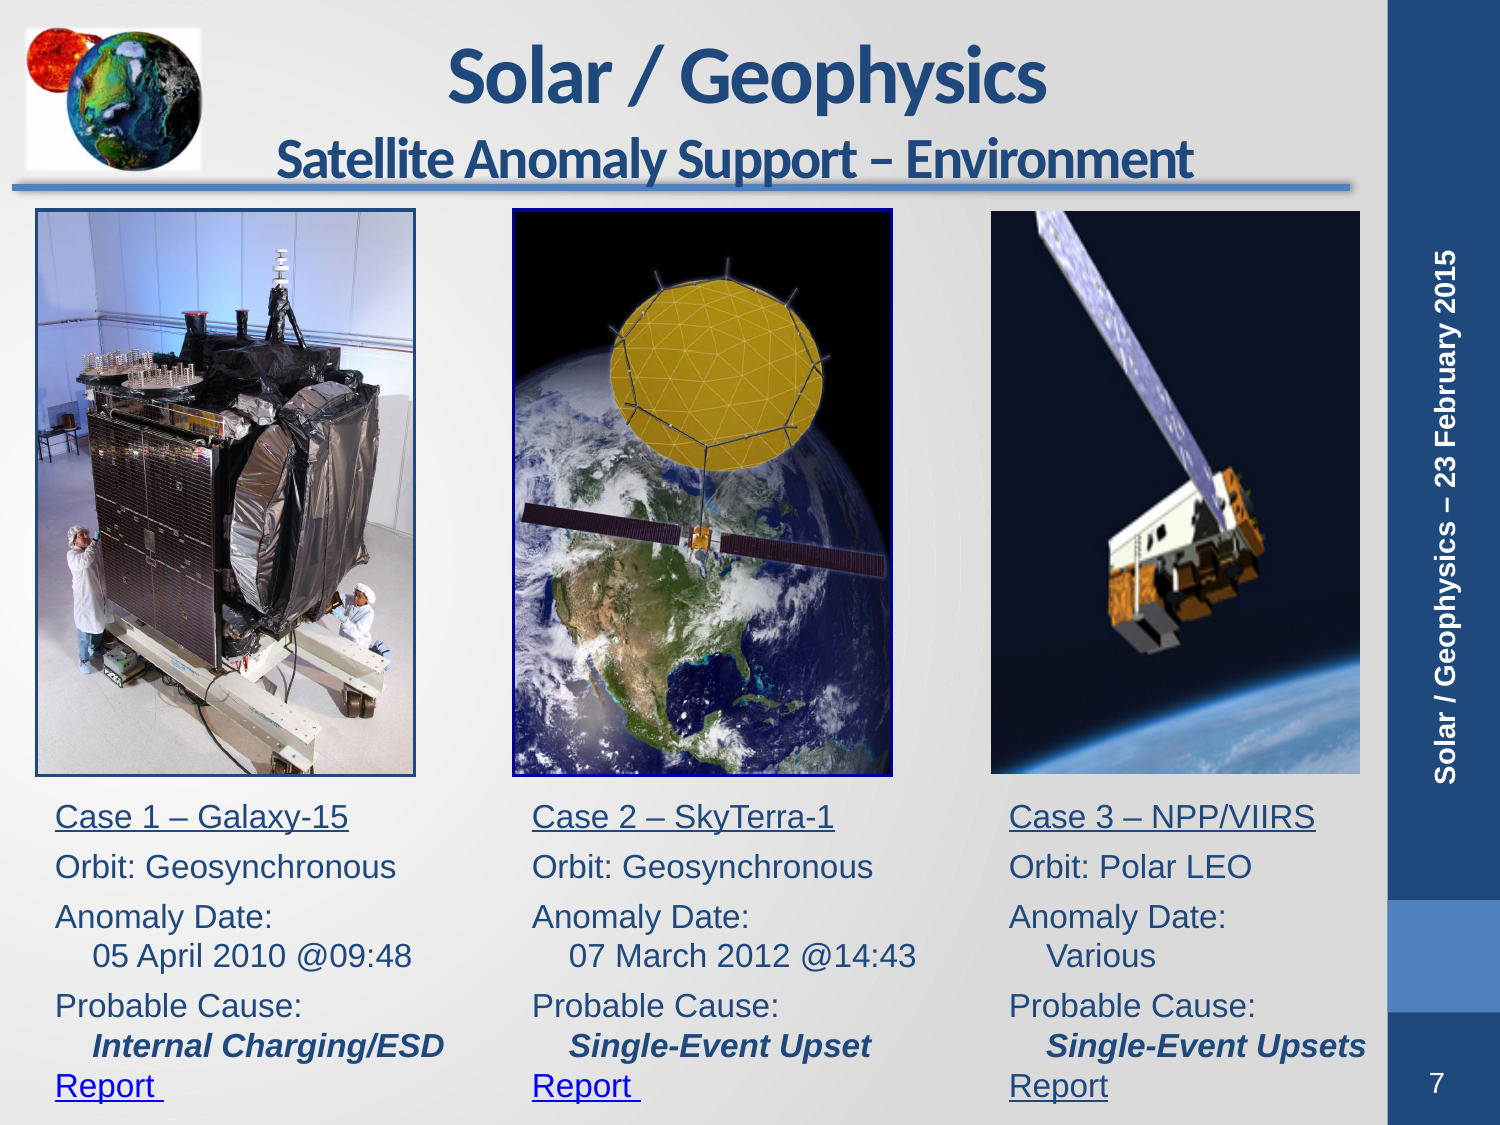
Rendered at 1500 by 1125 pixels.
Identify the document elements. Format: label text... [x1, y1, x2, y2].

text_box Solar / Geophysics Satellite Anomaly Support – Environment [187, 12, 1310, 175]
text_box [990, 210, 1386, 1117]
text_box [37, 210, 464, 1117]
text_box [514, 210, 936, 1117]
picture [29, 31, 187, 168]
